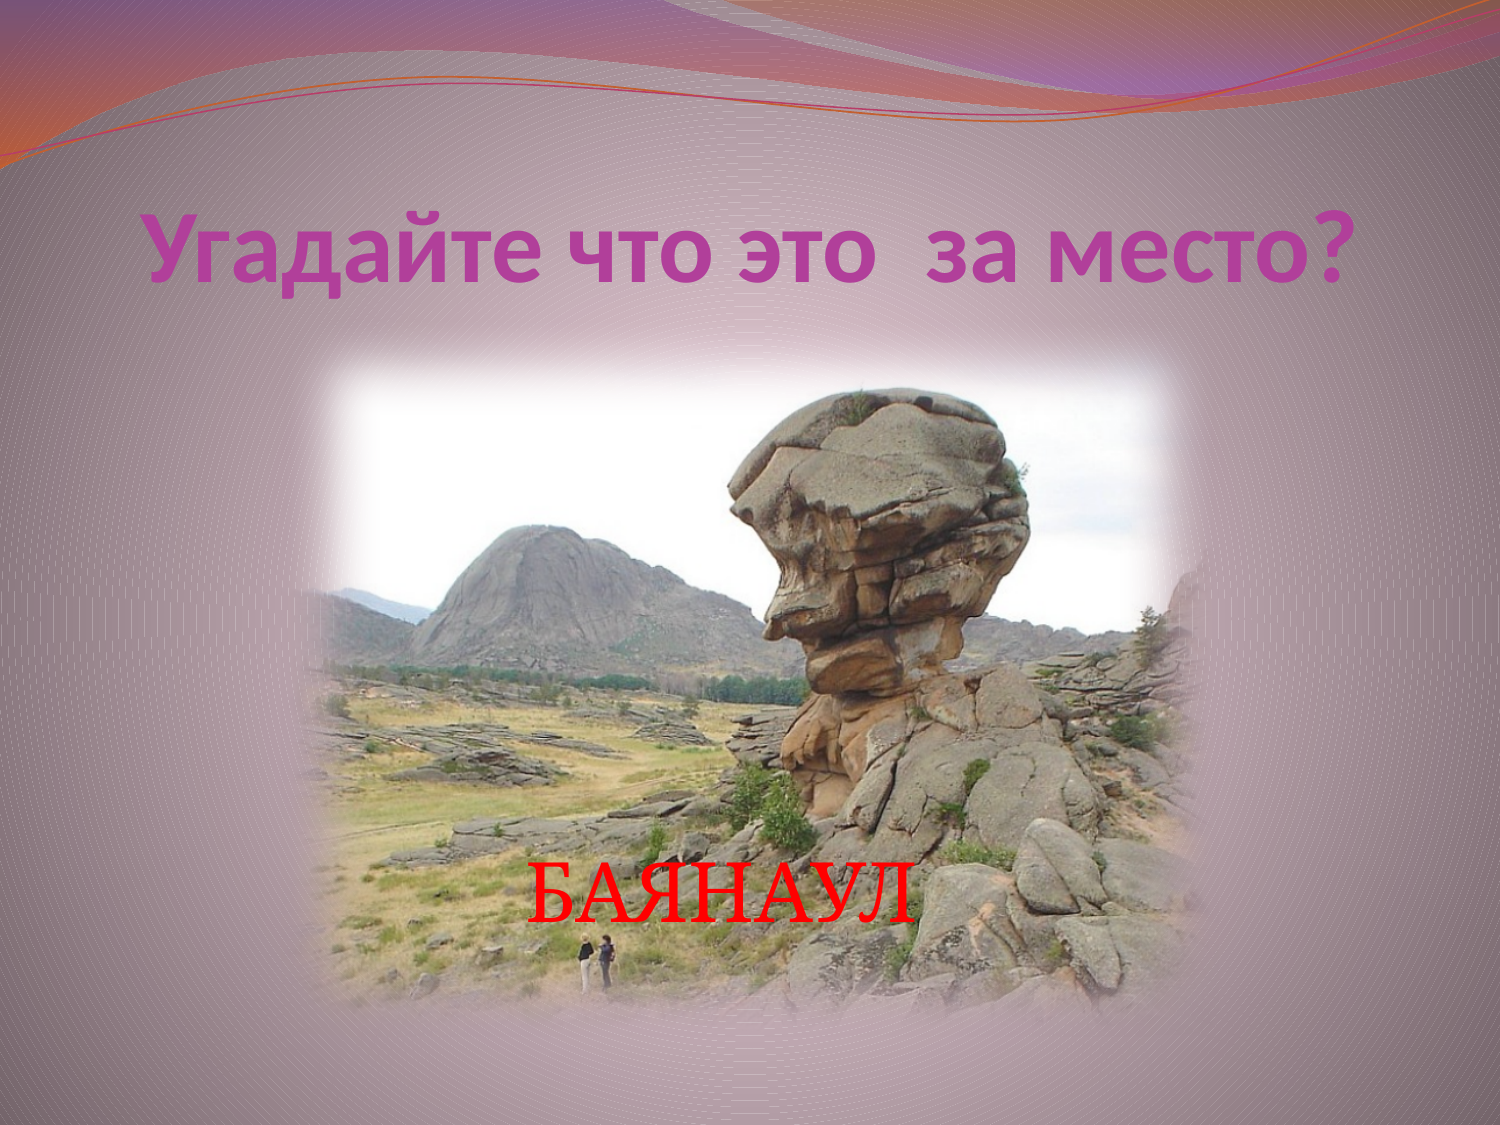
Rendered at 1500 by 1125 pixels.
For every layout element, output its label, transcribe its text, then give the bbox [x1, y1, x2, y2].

title Угадайте что это за место? [75, 115, 1425, 303]
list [280, 316, 1219, 1037]
